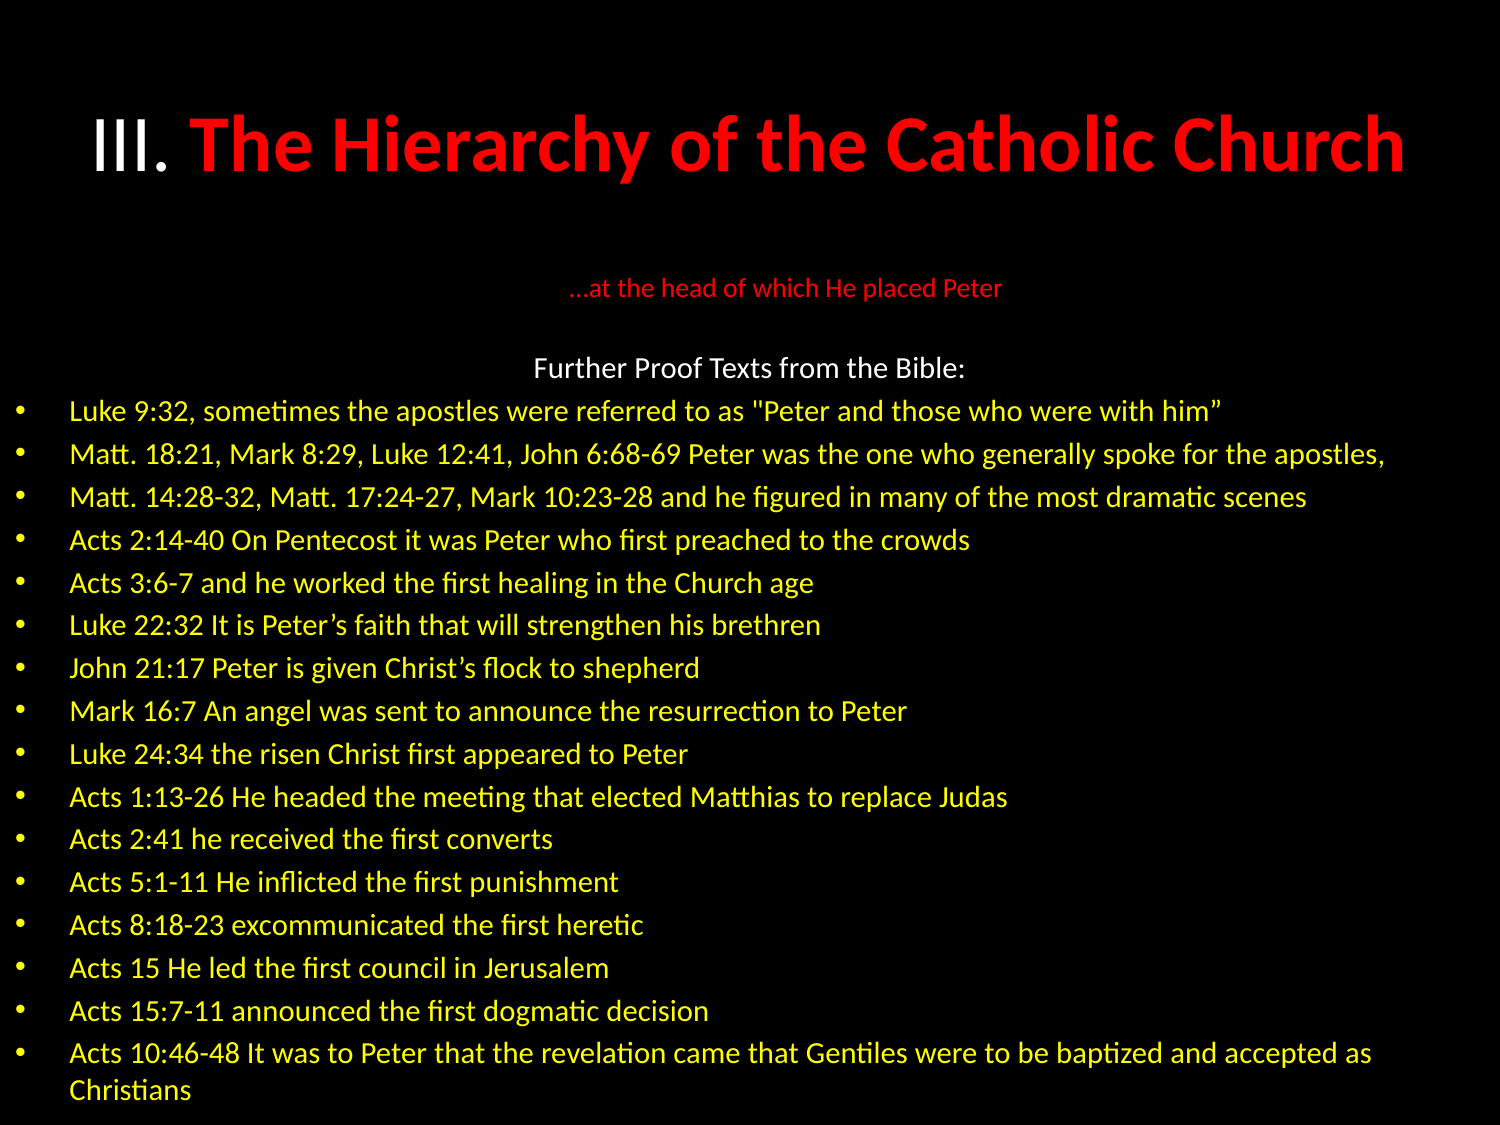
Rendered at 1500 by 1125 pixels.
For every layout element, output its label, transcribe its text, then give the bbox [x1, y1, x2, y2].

list …at the head of which He placed Peter Further Proof Texts from the Bible: Luke 9:32, sometimes the apostles were referred to as "Peter and those who were with him” Matt. 18:21, Mark 8:29, Luke 12:41, John 6:68-69 Peter was the one who generally spoke for the apostles, Matt. 14:28-32, Matt. 17:24-27, Mark 10:23-28 and he figured in many of the most dramatic scenes Acts 2:14-40 On Pentecost it was Peter who first preached to the crowds Acts 3:6-7 and he worked the first healing in the Church age Luke 22:32 It is Peter’s faith that will strengthen his brethren John 21:17 Peter is given Christ’s flock to shepherd Mark 16:7 An angel was sent to announce the resurrection to Peter Luke 24:34 the risen Christ first appeared to Peter Acts 1:13-26 He headed the meeting that elected Matthias to replace Judas Acts 2:41 he received the first converts Acts 5:1-11 He inflicted the first punishment Acts 8:18-23 excommunicated the first heretic Acts 15 He led the first council in Jerusalem Acts 15:7-11 announced the first dogmatic decision Acts 10:46-48 It was to Peter that the revelation came that Gentiles were to be baptized and accepted as Christians [0, 262, 1500, 1125]
title III. The Hierarchy of the Catholic Church [75, 45, 1425, 233]
